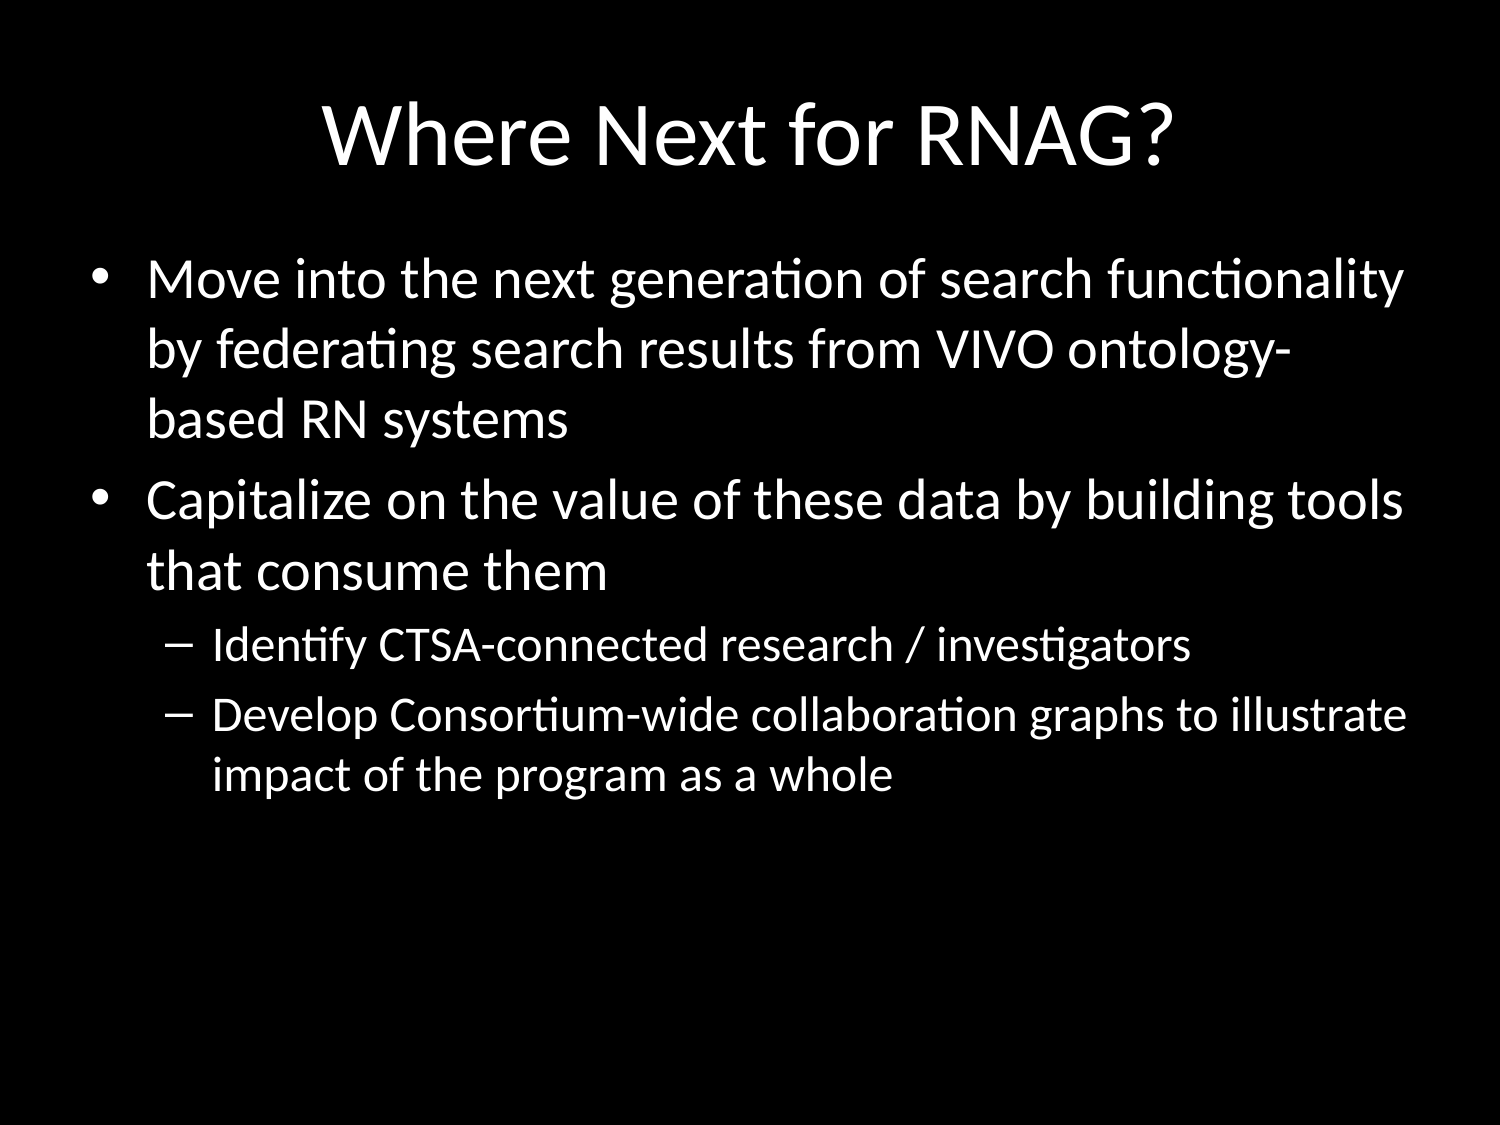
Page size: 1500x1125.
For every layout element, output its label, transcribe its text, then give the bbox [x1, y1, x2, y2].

list Move into the next generation of search functionality by federating search results from VIVO ontology-based RN systems Capitalize on the value of these data by building tools that consume them Identify CTSA-connected research / investigators Develop Consortium-wide collaboration graphs to illustrate impact of the program as a whole [75, 232, 1425, 975]
title Where Next for RNAG? [75, 45, 1425, 213]
